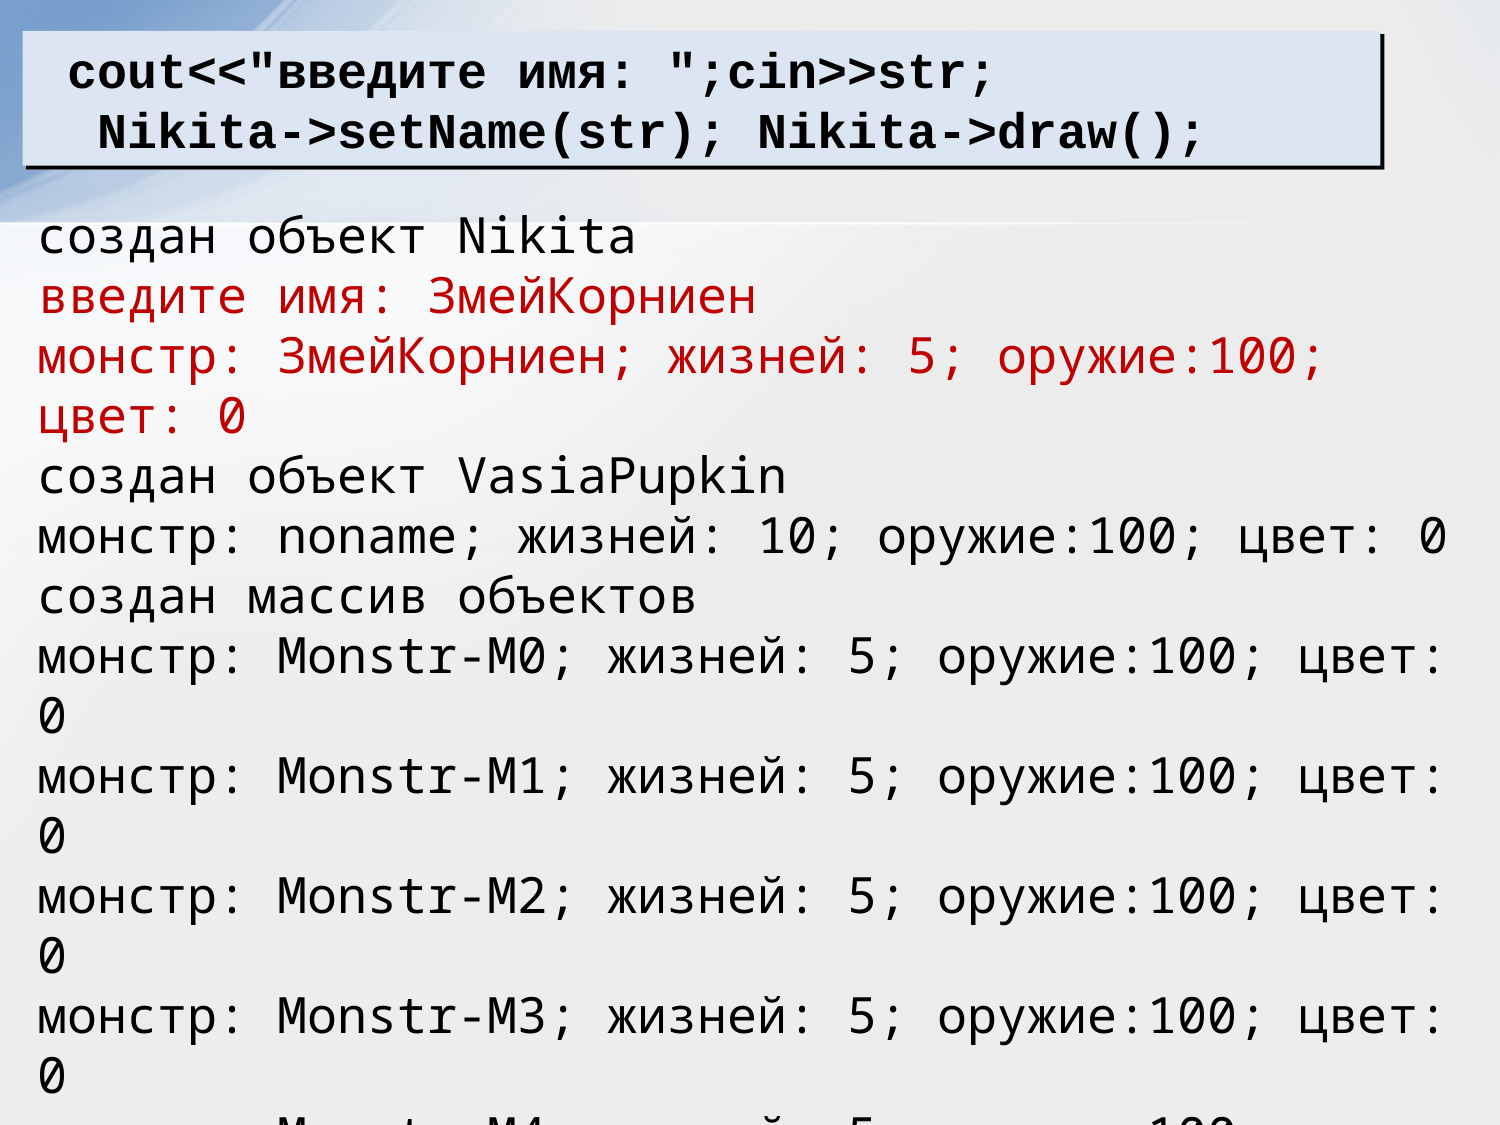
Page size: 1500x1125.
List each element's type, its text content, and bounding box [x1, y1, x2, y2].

text_box создан объект Nikita введите имя: ЗмейКорниен монстр: ЗмейКорниен; жизней: 5; оружие:100; цвет: 0 создан объект VasiaPupkin монстр: noname; жизней: 10; оружие:100; цвет: 0 создан массив объектов монстр: Monstr-M0; жизней: 5; оружие:100; цвет: 0 монстр: Monstr-M1; жизней: 5; оружие:100; цвет: 0 монстр: Monstr-M2; жизней: 5; оружие:100; цвет: 0 монстр: Monstr-M3; жизней: 5; оружие:100; цвет: 0 монстр: Monstr-M4; жизней: 5; оружие:100; цвет: 0 монстр: Godzilla!!; жизней: 10; оружие:200; цвет: 2 монстр Конг: монстр: ColMonstr; жизней: 5; оружие:200; цвет: 1 [22, 196, 1476, 1125]
text_box cout<<"введите имя: ";cin>>str; Nikita->setName(str); Nikita->draw(); [22, 30, 1381, 166]
picture [0, 0, 1500, 1125]
